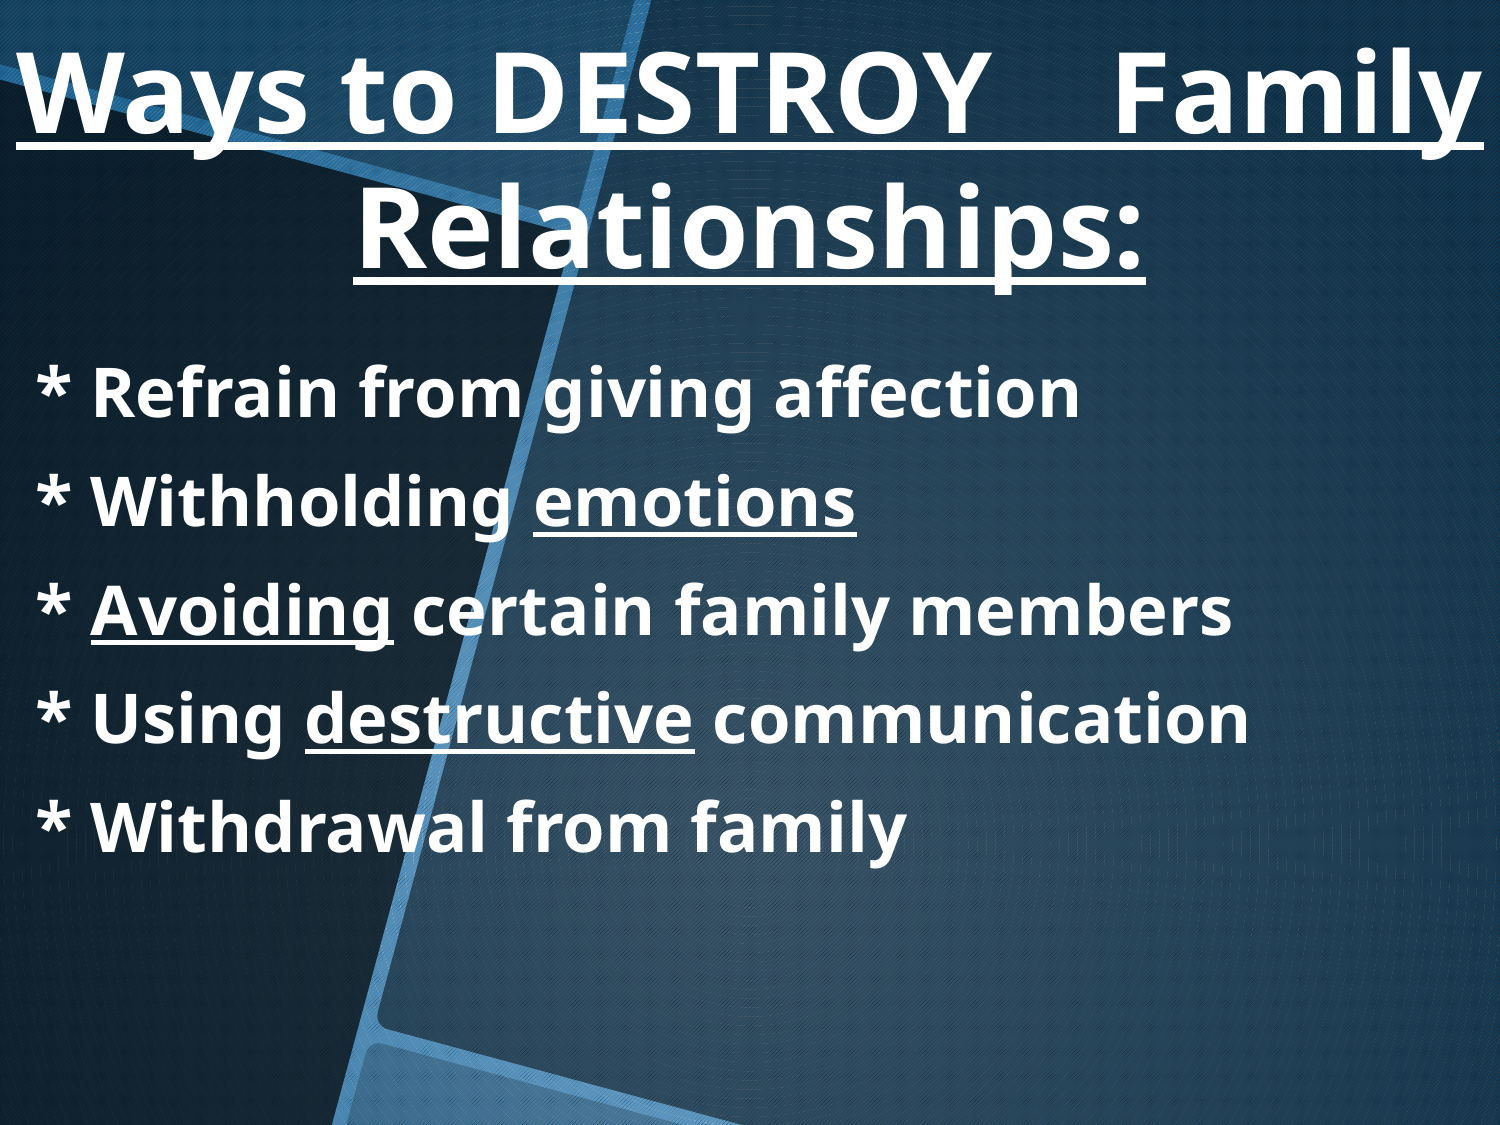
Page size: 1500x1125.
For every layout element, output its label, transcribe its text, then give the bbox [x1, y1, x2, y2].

list * Refrain from giving affection * Withholding emotions * Avoiding certain family members * Using destructive communication * Withdrawal from family [20, 329, 1478, 980]
text_box Ways to DESTROY Family Relationships: [0, 70, 1500, 299]
